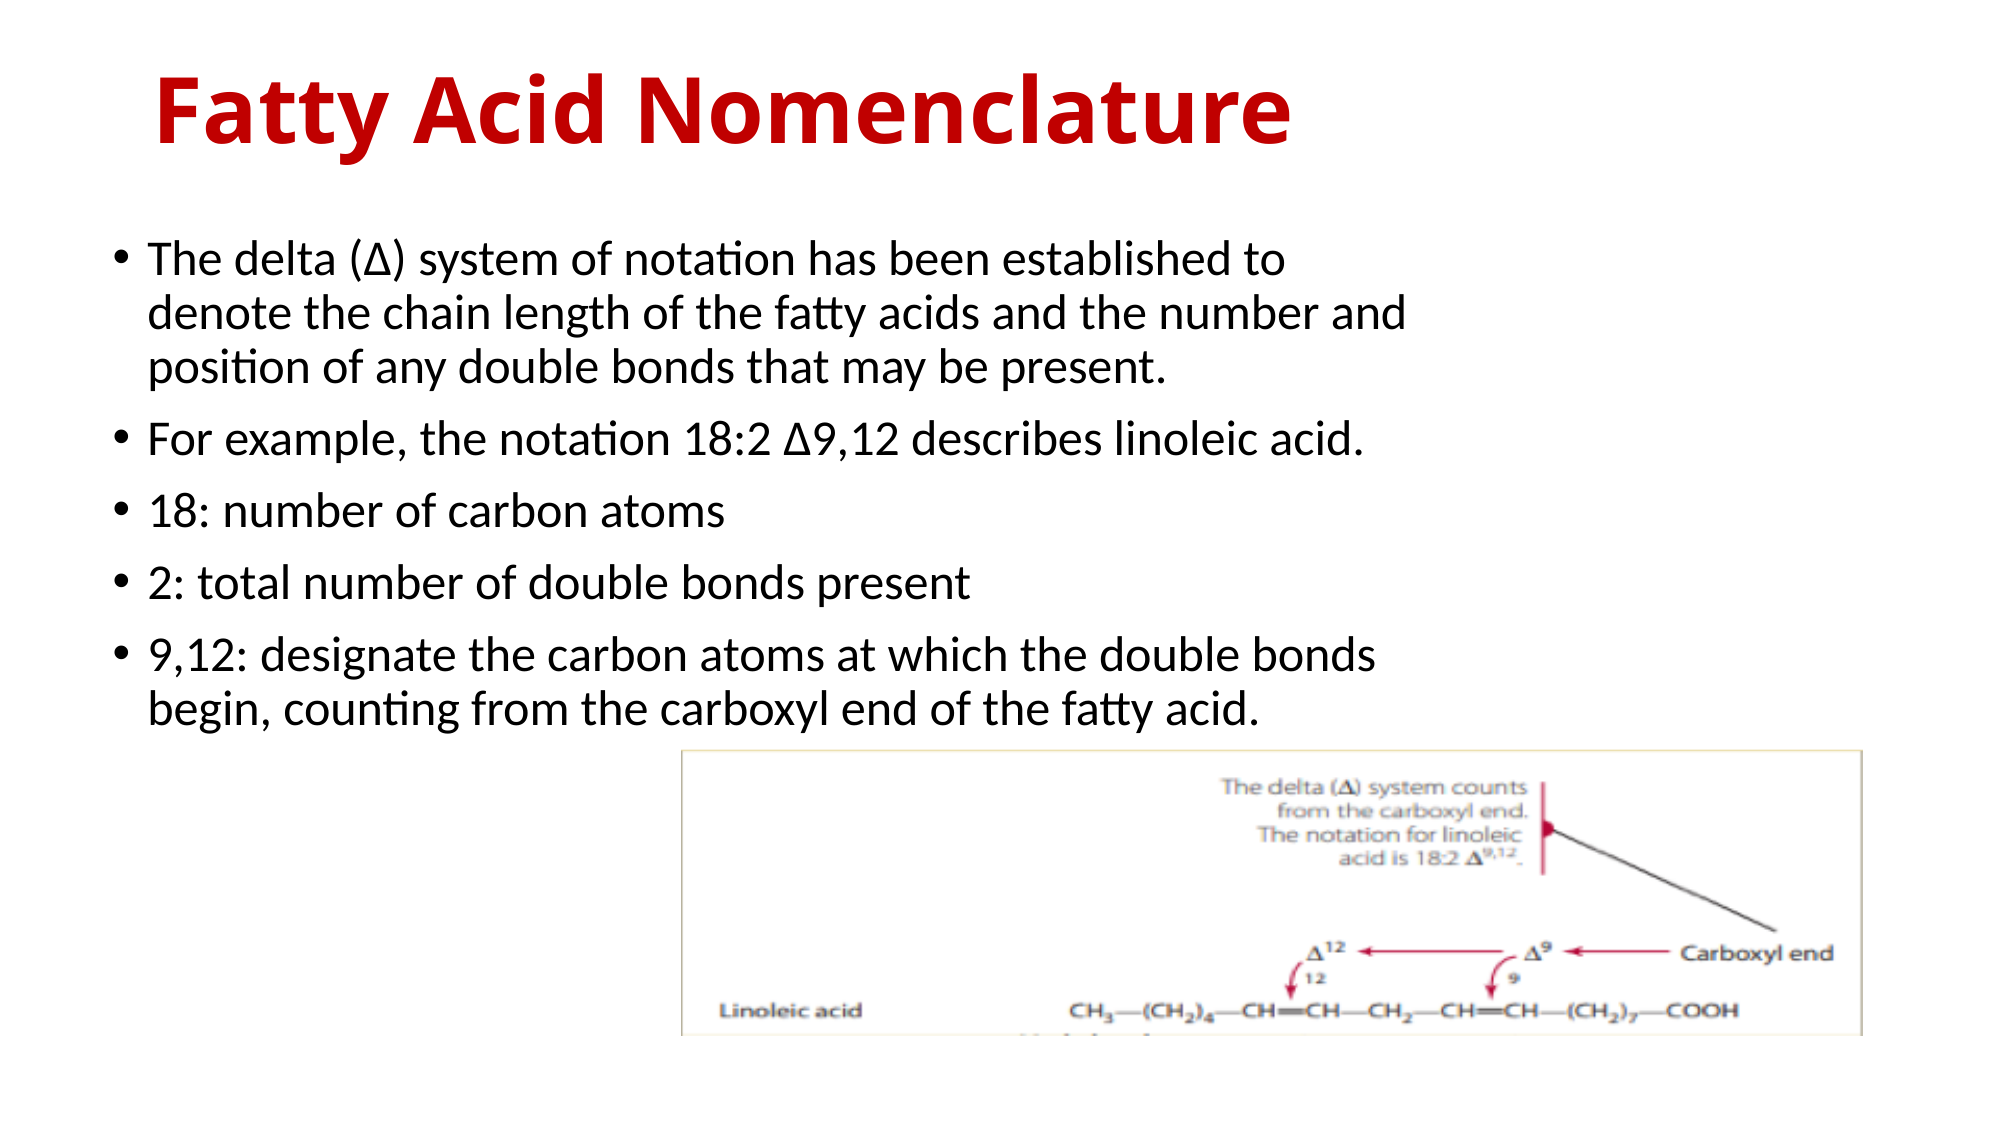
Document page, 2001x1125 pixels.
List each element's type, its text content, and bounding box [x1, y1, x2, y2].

title Fatty Acid Nomenclature [137, 59, 1863, 278]
list The delta (Δ) system of notation has been established to denote the chain length of the fatty acids and the number and position of any double bonds that may be present. For example, the notation 18:2 Δ9,12 describes linoleic acid. 18: number of carbon atoms 2: total number of double bonds present 9,12: designate the carbon atoms at which the double bonds begin, counting from the carboxyl end of the fatty acid. [97, 224, 1455, 818]
picture [681, 749, 1863, 1036]
